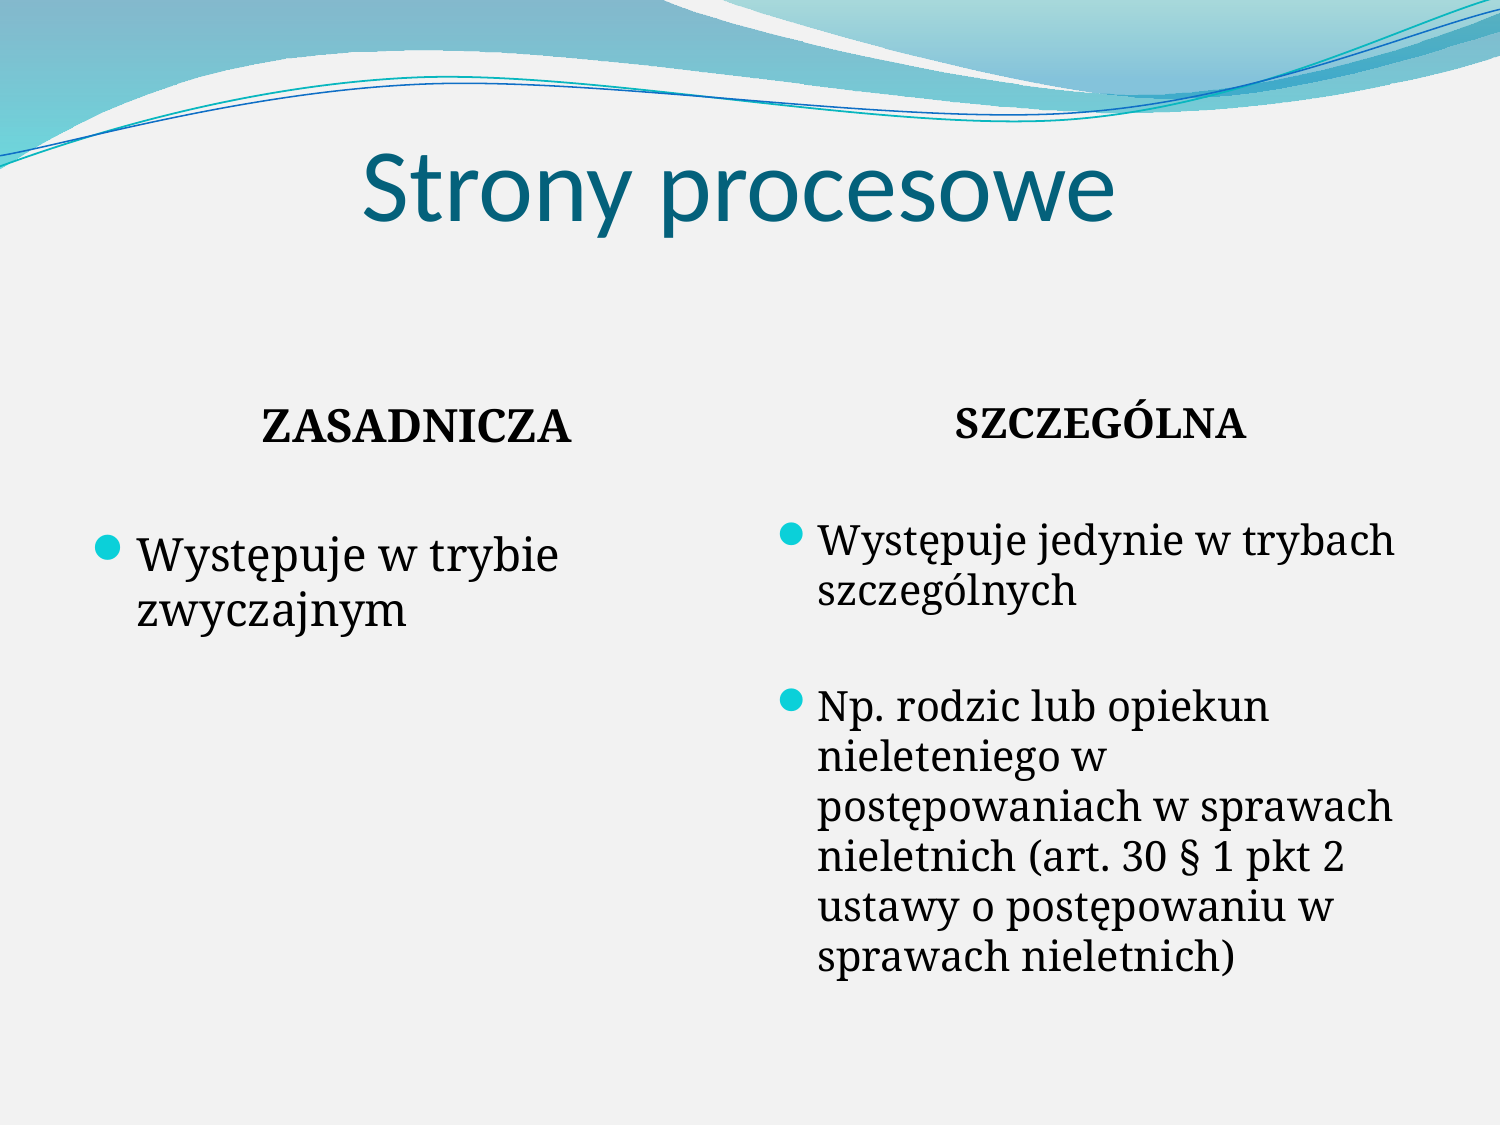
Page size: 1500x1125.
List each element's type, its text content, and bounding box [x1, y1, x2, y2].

list ZASADNICZA Występuje w trybie zwyczajnym [76, 397, 740, 1028]
title Strony procesowe [64, 54, 1415, 243]
list SZCZEGÓLNA Występuje jedynie w trybach szczególnych Np. rodzic lub opiekun nieleteniego w postępowaniach w sprawach nieletnich (art. 30 § 1 pkt 2 ustawy o postępowaniu w sprawach nieletnich) [761, 397, 1425, 1030]
